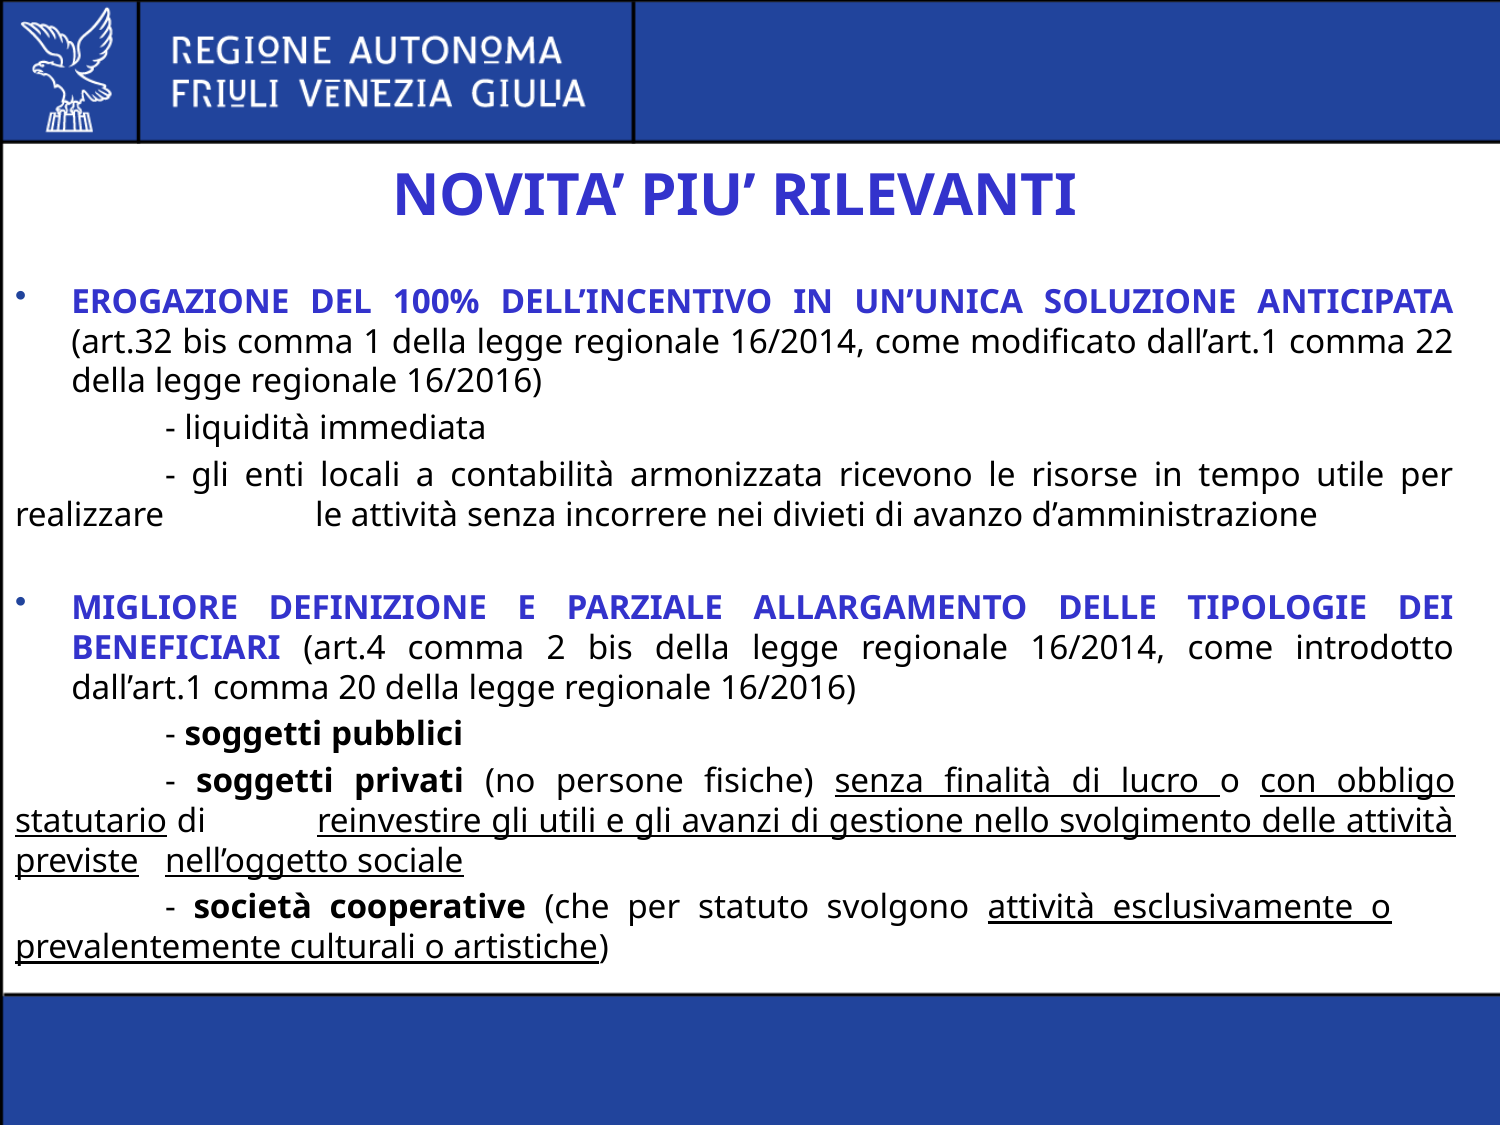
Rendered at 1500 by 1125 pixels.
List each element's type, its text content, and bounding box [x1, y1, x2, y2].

picture [0, 0, 1500, 1125]
list NOVITA’ PIU’ RILEVANTI EROGAZIONE DEL 100% DELL’INCENTIVO IN UN’UNICA SOLUZIONE ANTICIPATA (art.32 bis comma 1 della legge regionale 16/2014, come modificato dall’art.1 comma 22 della legge regionale 16/2016) - liquidità immediata - gli enti locali a contabilità armonizzata ricevono le risorse in tempo utile per realizzare le attività senza incorrere nei divieti di avanzo d’amministrazione MIGLIORE DEFINIZIONE E PARZIALE ALLARGAMENTO DELLE TIPOLOGIE DEI BENEFICIARI (art.4 comma 2 bis della legge regionale 16/2014, come introdotto dall’art.1 comma 20 della legge regionale 16/2016) - soggetti pubblici - soggetti privati (no persone fisiche) senza finalità di lucro o con obbligo statutario di reinvestire gli utili e gli avanzi di gestione nello svolgimento delle attività previste nell’oggetto sociale - società cooperative (che per statuto svolgono attività esclusivamente o prevalentemente culturali o artistiche) [0, 149, 1471, 1071]
